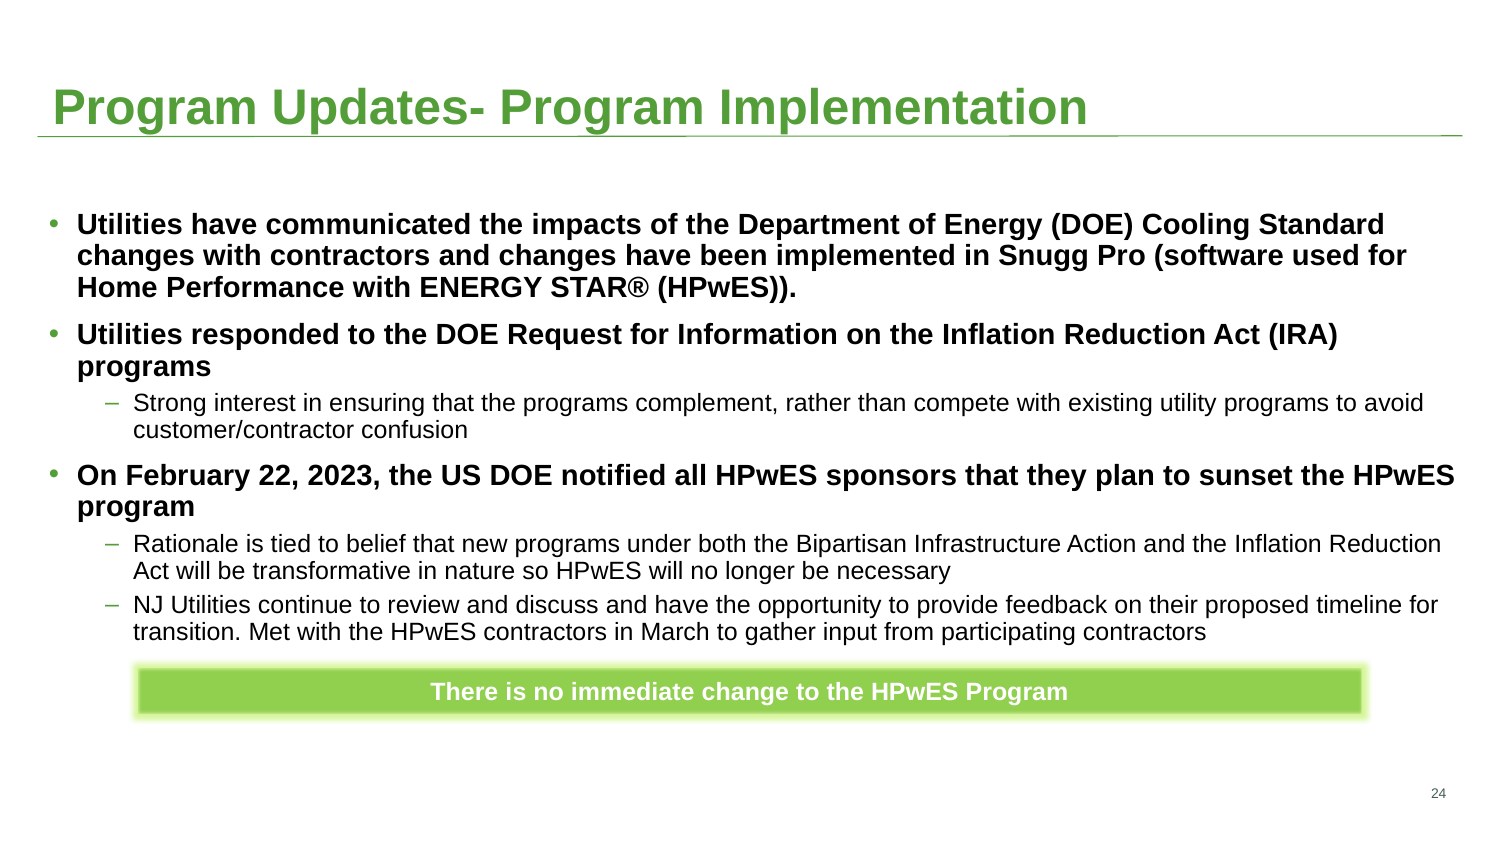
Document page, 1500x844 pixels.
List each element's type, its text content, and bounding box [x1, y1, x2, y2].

slide_number 24 [1258, 770, 1462, 816]
title Program Updates- Program Implementation [37, 20, 1463, 135]
list Utilities have communicated the impacts of the Department of Energy (DOE) Cooling Standard changes with contractors and changes have been implemented in Snugg Pro (software used for Home Performance with ENERGY STAR® (HPwES)). Utilities responded to the DOE Request for Information on the Inflation Reduction Act (IRA) programs Strong interest in ensuring that the programs complement, rather than compete with existing utility programs to avoid customer/contractor confusion On February 22, 2023, the US DOE notified all HPwES sponsors that they plan to sunset the HPwES program Rationale is tied to belief that new programs under both the Bipartisan Infrastructure Action and the Inflation Reduction Act will be transformative in nature so HPwES will no longer be necessary NJ Utilities continue to review and discuss and have the opportunity to provide feedback on their proposed timeline for transition. Met with the HPwES contractors in March to gather input from participating contractors [37, 152, 1485, 706]
text_box There is no immediate change to the HPwES Program [143, 673, 1359, 711]
